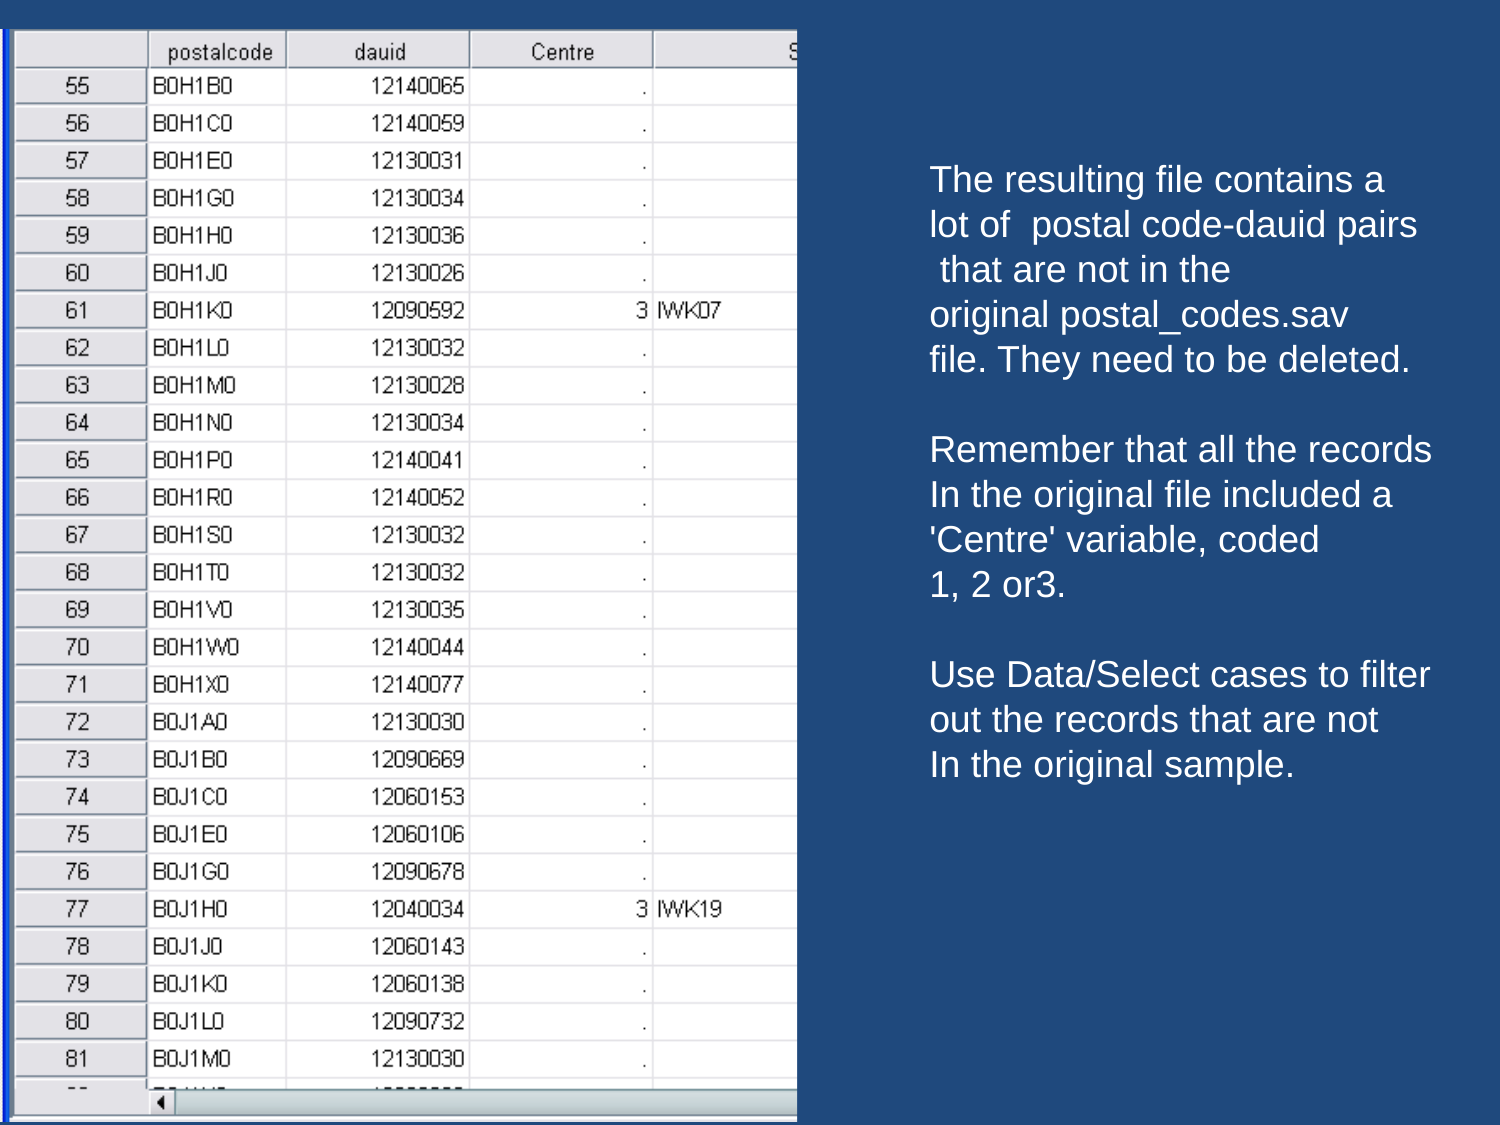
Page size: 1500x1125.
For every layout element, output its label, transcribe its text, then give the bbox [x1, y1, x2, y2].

text_box The resulting file contains a lot of postal code-dauid pairs that are not in the original postal_codes.sav file. They need to be deleted. Remember that all the records In the original file included a 'Centre' variable, coded 1, 2 or3. Use Data/Select cases to filter out the records that are not In the original sample. [914, 147, 1448, 838]
picture [0, 29, 798, 1123]
